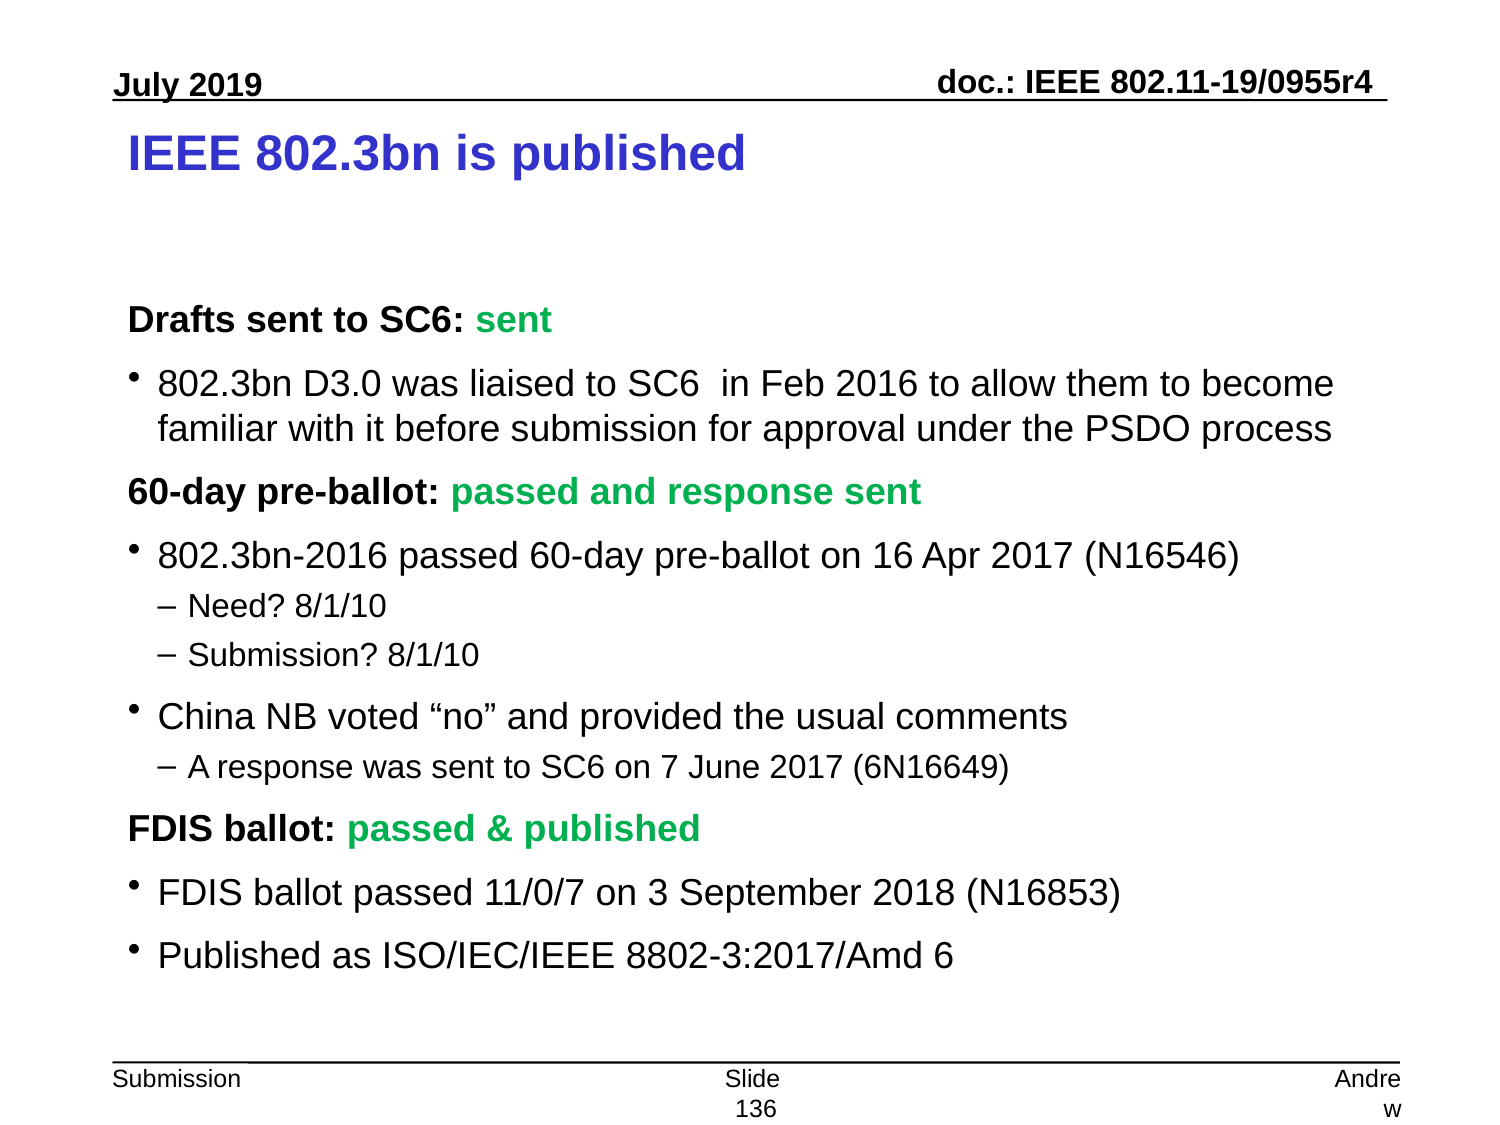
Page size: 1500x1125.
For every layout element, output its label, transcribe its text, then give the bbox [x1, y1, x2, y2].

title IEEE 802.3bn is published [112, 112, 1388, 287]
list Drafts sent to SC6: sent 802.3bn D3.0 was liaised to SC6 in Feb 2016 to allow them to become familiar with it before submission for approval under the PSDO process 60-day pre-ballot: passed and response sent 802.3bn-2016 passed 60-day pre-ballot on 16 Apr 2017 (N16546) Need? 8/1/10 Submission? 8/1/10 China NB voted “no” and provided the usual comments A response was sent to SC6 on 7 June 2017 (6N16649) FDIS ballot: passed & published FDIS ballot passed 11/0/7 on 3 September 2018 (N16853) Published as ISO/IEC/IEEE 8802-3:2017/Amd 6 [112, 287, 1388, 963]
slide_number Slide 136 [709, 1061, 803, 1093]
footer Andrew Myles, Cisco [1320, 1061, 1402, 1093]
